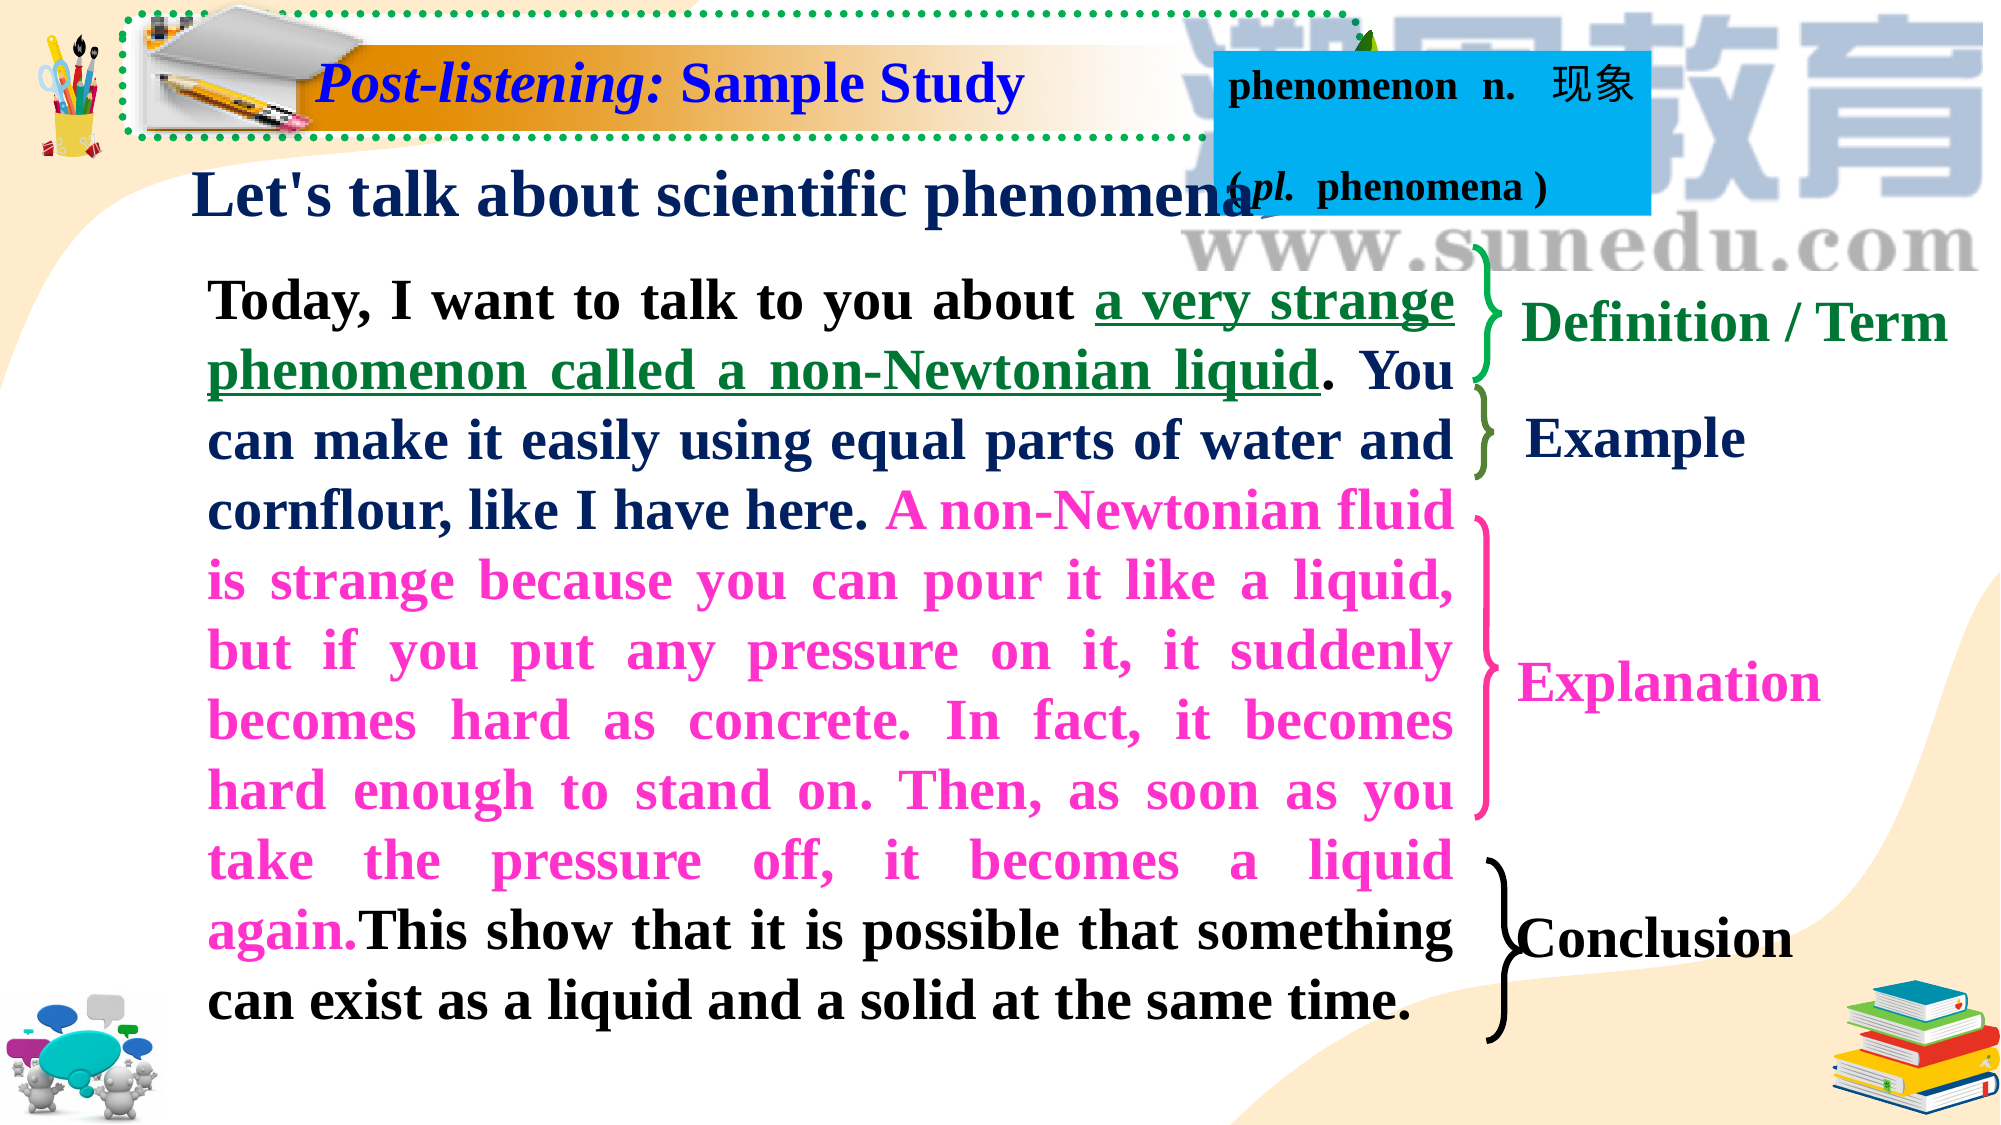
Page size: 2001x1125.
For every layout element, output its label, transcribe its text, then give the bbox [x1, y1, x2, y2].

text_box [1213, 50, 1652, 185]
text_box Let's talk about scientific phenomena [176, 142, 1272, 238]
picture [1818, 965, 2001, 1124]
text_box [1474, 386, 1793, 478]
picture [127, 0, 1983, 271]
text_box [1472, 246, 2000, 433]
picture [18, 31, 123, 162]
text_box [1474, 517, 1907, 818]
text_box Today, I want to talk to you about a very strange phenomenon called a non-Newtonian liquid. You can make it easily using equal parts of water and cornflour, like I have here. A non-Newtonian fluid is strange because you can pour it like a liquid, but if you put any pressure on it, it suddenly becomes hard as concrete. In fact, it becomes hard enough to stand on. Then, as soon as you take the pressure off, it becomes a liquid again.This show that it is possible that something can exist as a liquid and a solid at the same time. [192, 253, 1471, 1039]
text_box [1486, 860, 1893, 1041]
picture [0, 991, 162, 1124]
text_box Post-listening: Sample Study [300, 37, 1093, 122]
